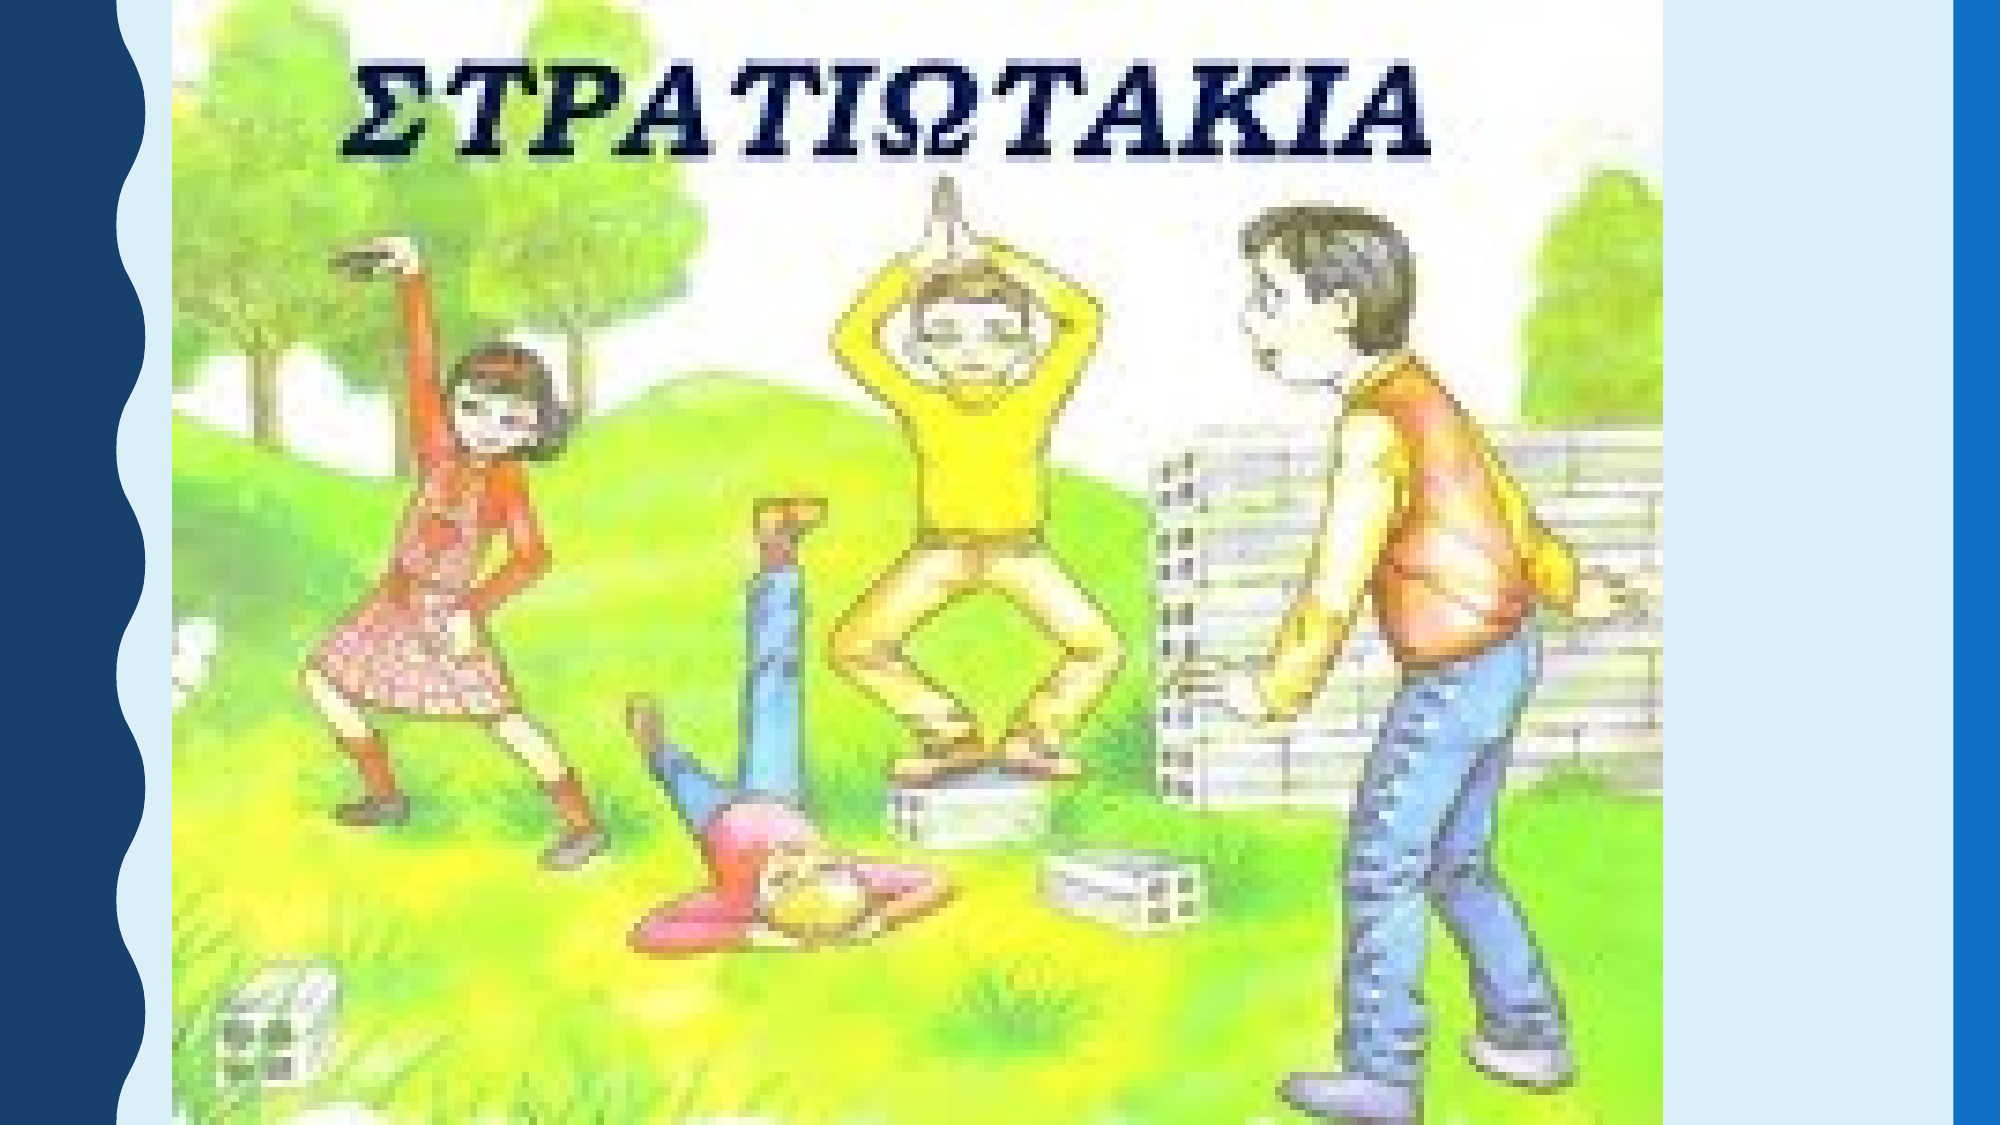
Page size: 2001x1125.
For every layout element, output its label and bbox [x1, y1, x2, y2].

list [172, 0, 1663, 1125]
